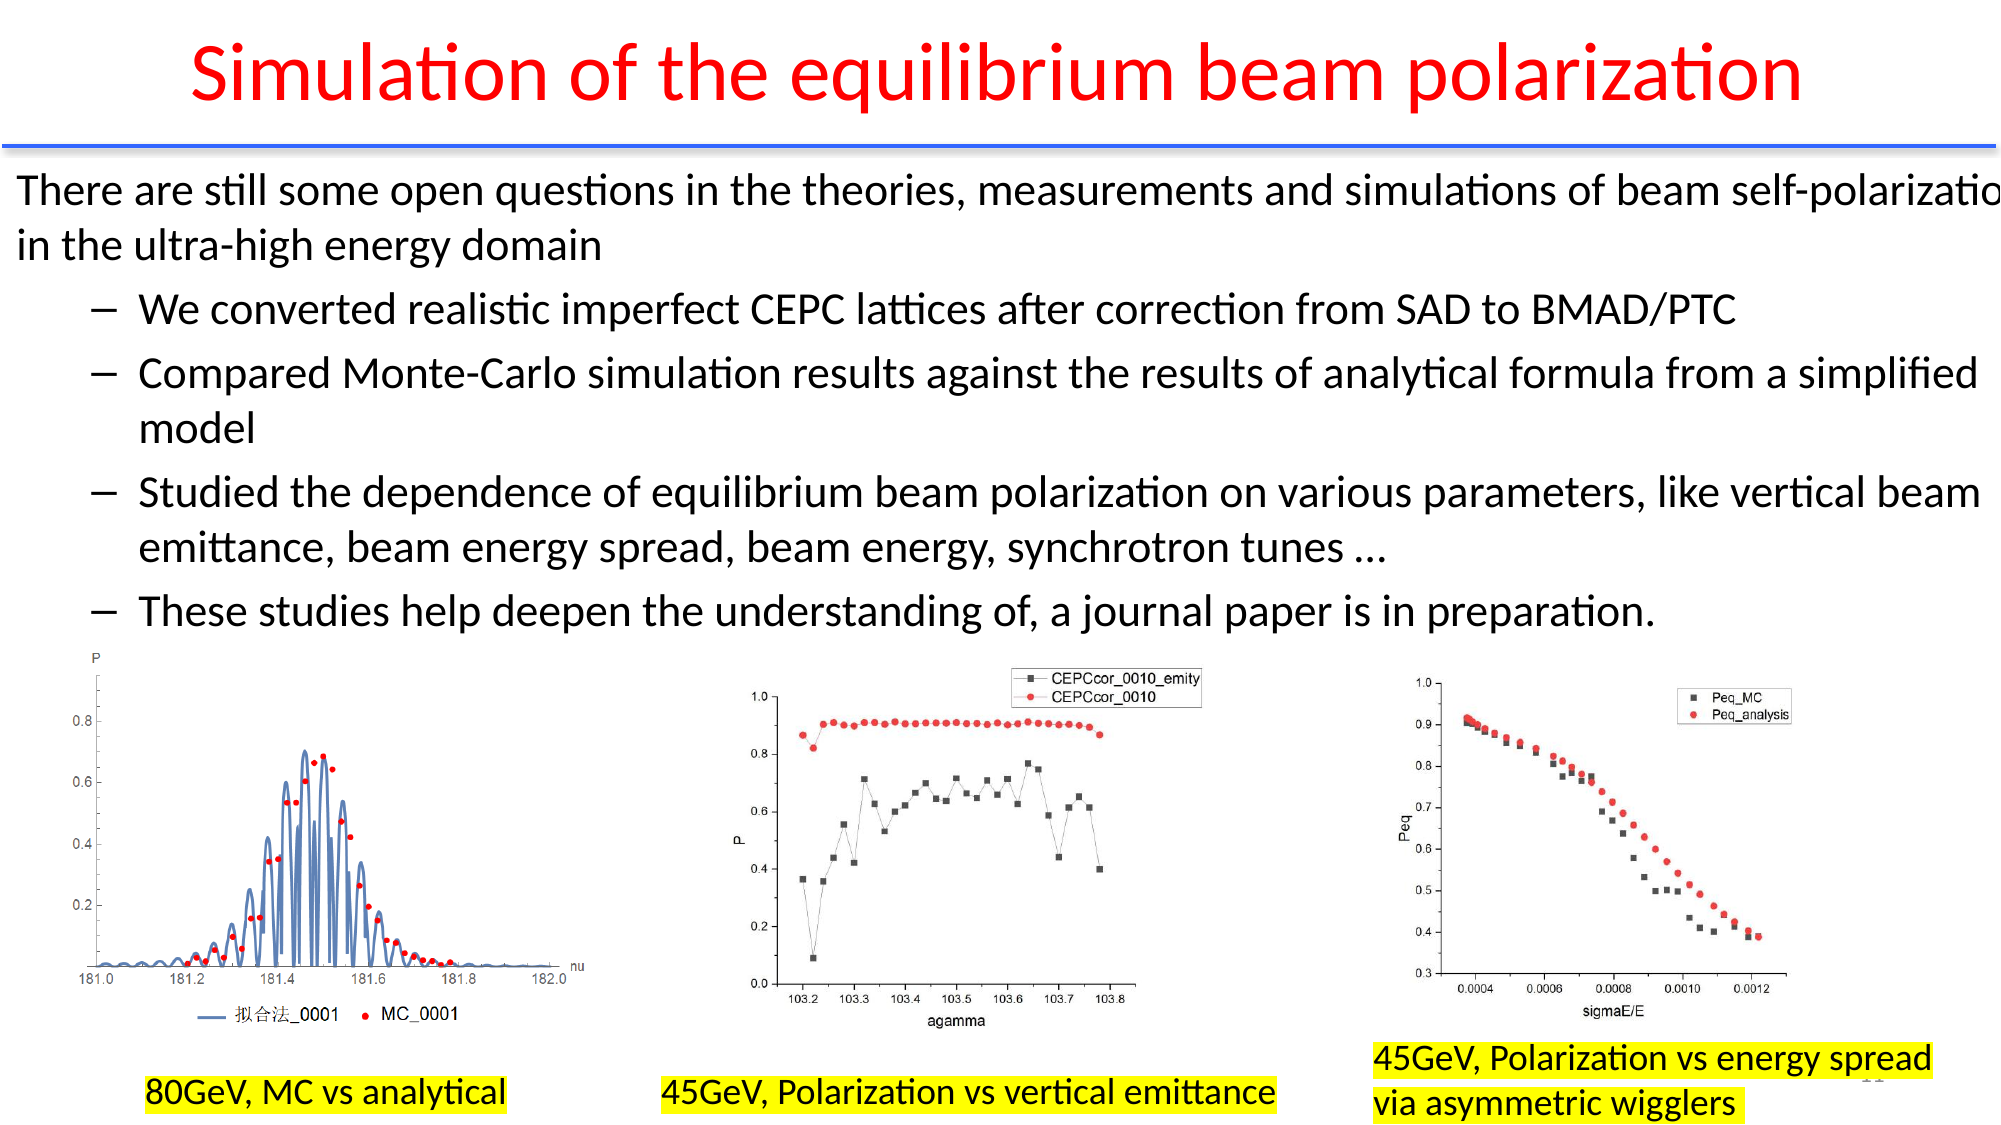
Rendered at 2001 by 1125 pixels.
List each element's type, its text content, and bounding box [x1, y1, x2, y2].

text_box 45GeV, Polarization vs energy spread via asymmetric wigglers [1358, 1025, 2000, 1125]
picture [716, 658, 1204, 1030]
title Simulation of the equilibrium beam polarization [1, 8, 1995, 126]
picture [1392, 665, 1824, 1022]
text_box 45GeV, Polarization vs vertical emittance [646, 1059, 1337, 1120]
picture [61, 652, 604, 1030]
text_box 80GeV, MC vs analytical [130, 1059, 536, 1120]
text_box There are still some open questions in the theories, measurements and simulations of beam self-polarization in the ultra-high energy domain We converted realistic imperfect CEPC lattices after correction from SAD to BMAD/PTC Compared Monte-Carlo simulation results against the results of analytical formula from a simplified model Studied the dependence of equilibrium beam polarization on various parameters, like vertical beam emittance, beam energy spread, beam energy, synchrotron tunes … These studies help deepen the understanding of, a journal paper is in preparation. [1, 152, 2000, 644]
